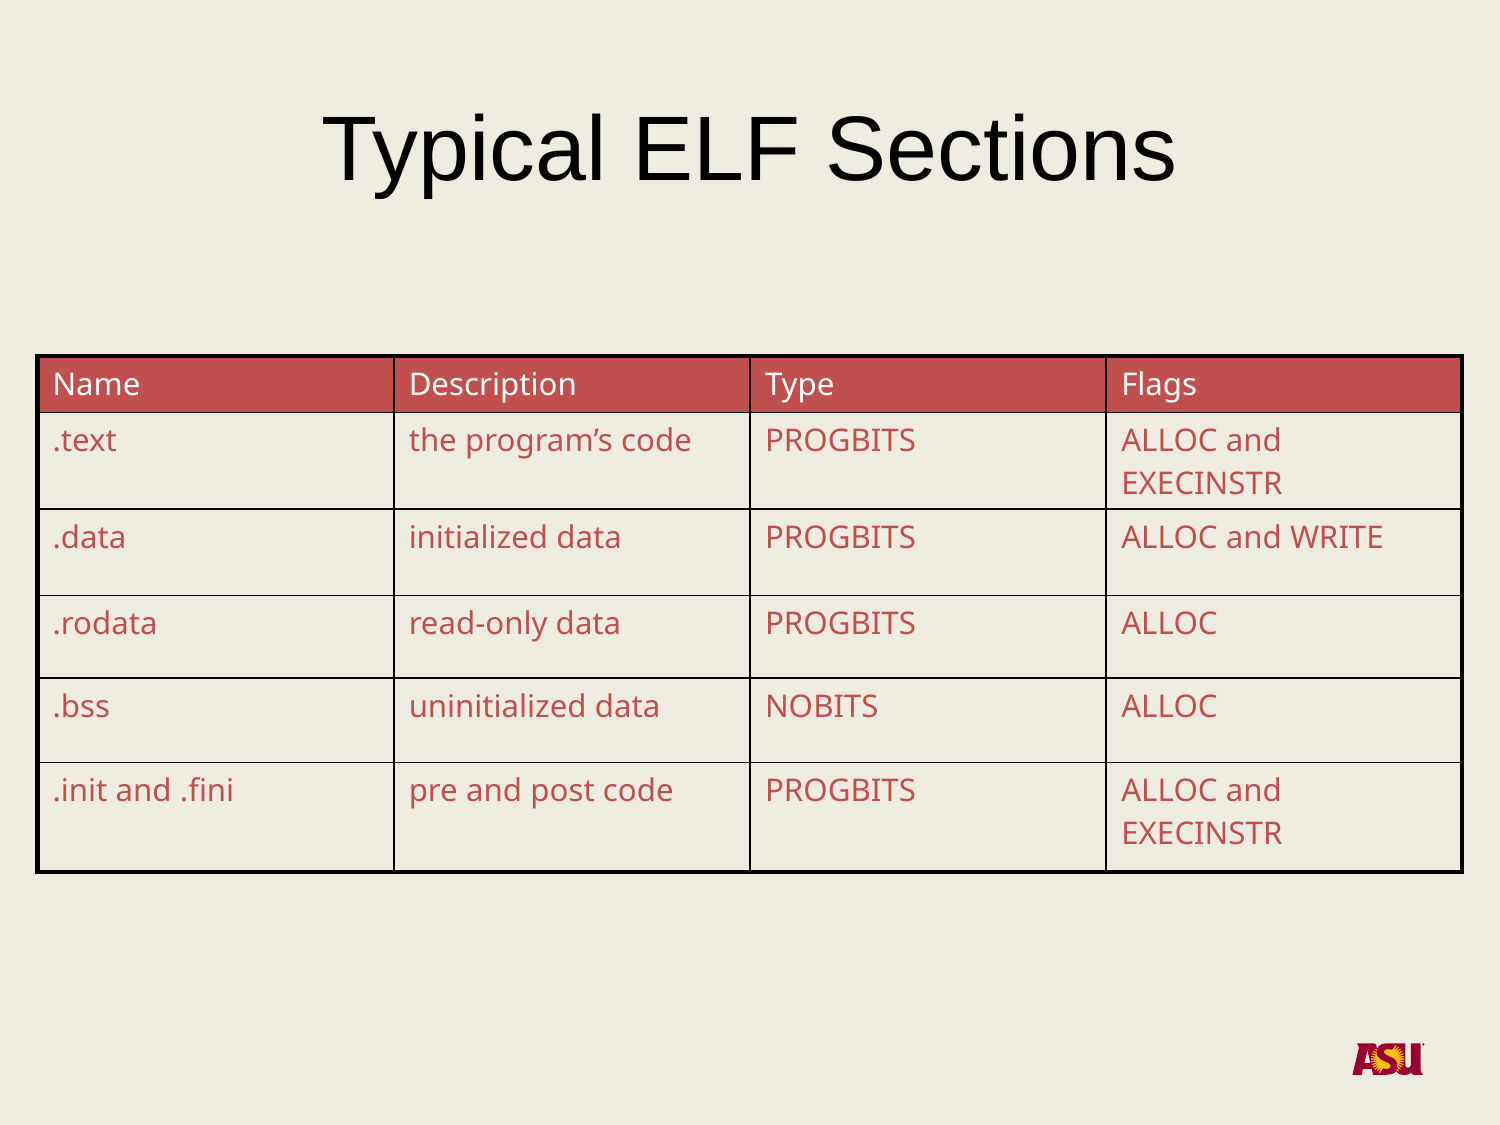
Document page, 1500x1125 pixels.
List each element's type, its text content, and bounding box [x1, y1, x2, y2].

table_cell ALLOC [1107, 596, 1460, 677]
table_header Description [395, 358, 749, 412]
table_cell pre and post code [395, 763, 749, 870]
table_cell PROGBITS [751, 596, 1105, 677]
table_cell uninitialized data [395, 679, 749, 762]
title Typical ELF Sections [37, 24, 1463, 263]
table_cell NOBITS [751, 679, 1105, 762]
table_cell ALLOC [1107, 679, 1460, 762]
table_cell .init and .fini [40, 763, 393, 870]
table_cell the program’s code [395, 413, 749, 508]
table_cell ALLOC and EXECINSTR [1107, 413, 1460, 508]
table_cell .rodata [40, 596, 393, 677]
table_header Name [40, 358, 393, 412]
table_cell .bss [40, 679, 393, 762]
table_cell initialized data [395, 510, 749, 595]
table_cell PROGBITS [751, 413, 1105, 508]
table_cell PROGBITS [751, 510, 1105, 595]
table_header Flags [1107, 358, 1460, 412]
table_cell read-only data [395, 596, 749, 677]
table_cell PROGBITS [751, 763, 1105, 870]
table_cell ALLOC and EXECINSTR [1107, 763, 1460, 870]
table_cell ALLOC and WRITE [1107, 510, 1460, 595]
table_header Type [751, 358, 1105, 412]
table_cell .text [40, 413, 393, 508]
table_cell .data [40, 510, 393, 595]
